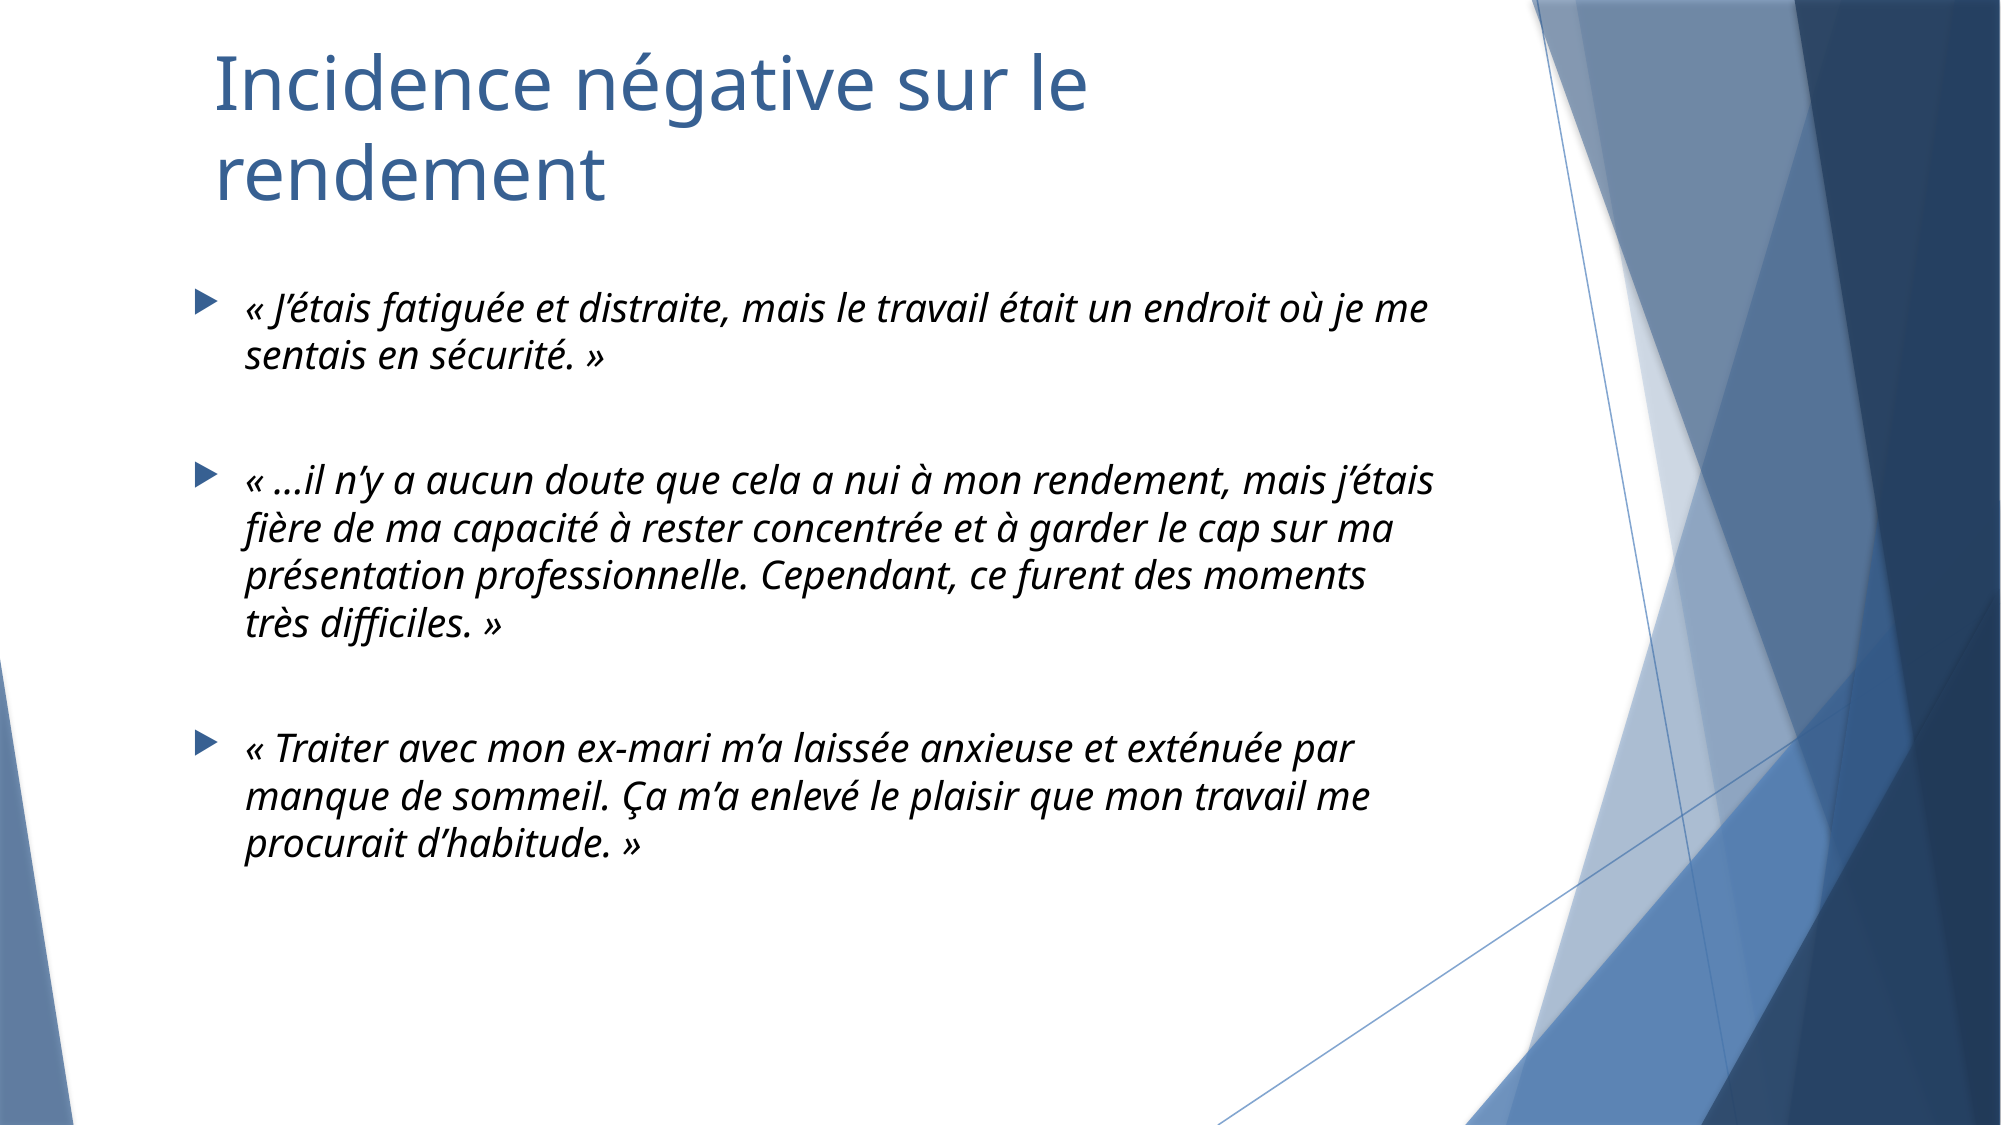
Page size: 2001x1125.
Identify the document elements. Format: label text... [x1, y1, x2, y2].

title Incidence négative sur le rendement [199, 27, 1475, 221]
list « J’étais fatiguée et distraite, mais le travail était un endroit où je me sentais en sécurité. » « ...il n’y a aucun doute que cela a nui à mon rendement, mais j’étais fière de ma capacité à rester concentrée et à garder le cap sur ma présentation professionnelle. Cependant, ce furent des moments très difficiles. » « Traiter avec mon ex-mari m’a laissée anxieuse et exténuée par manque de sommeil. Ça m’a enlevé le plaisir que mon travail me procurait d’habitude. » [177, 275, 1453, 882]
